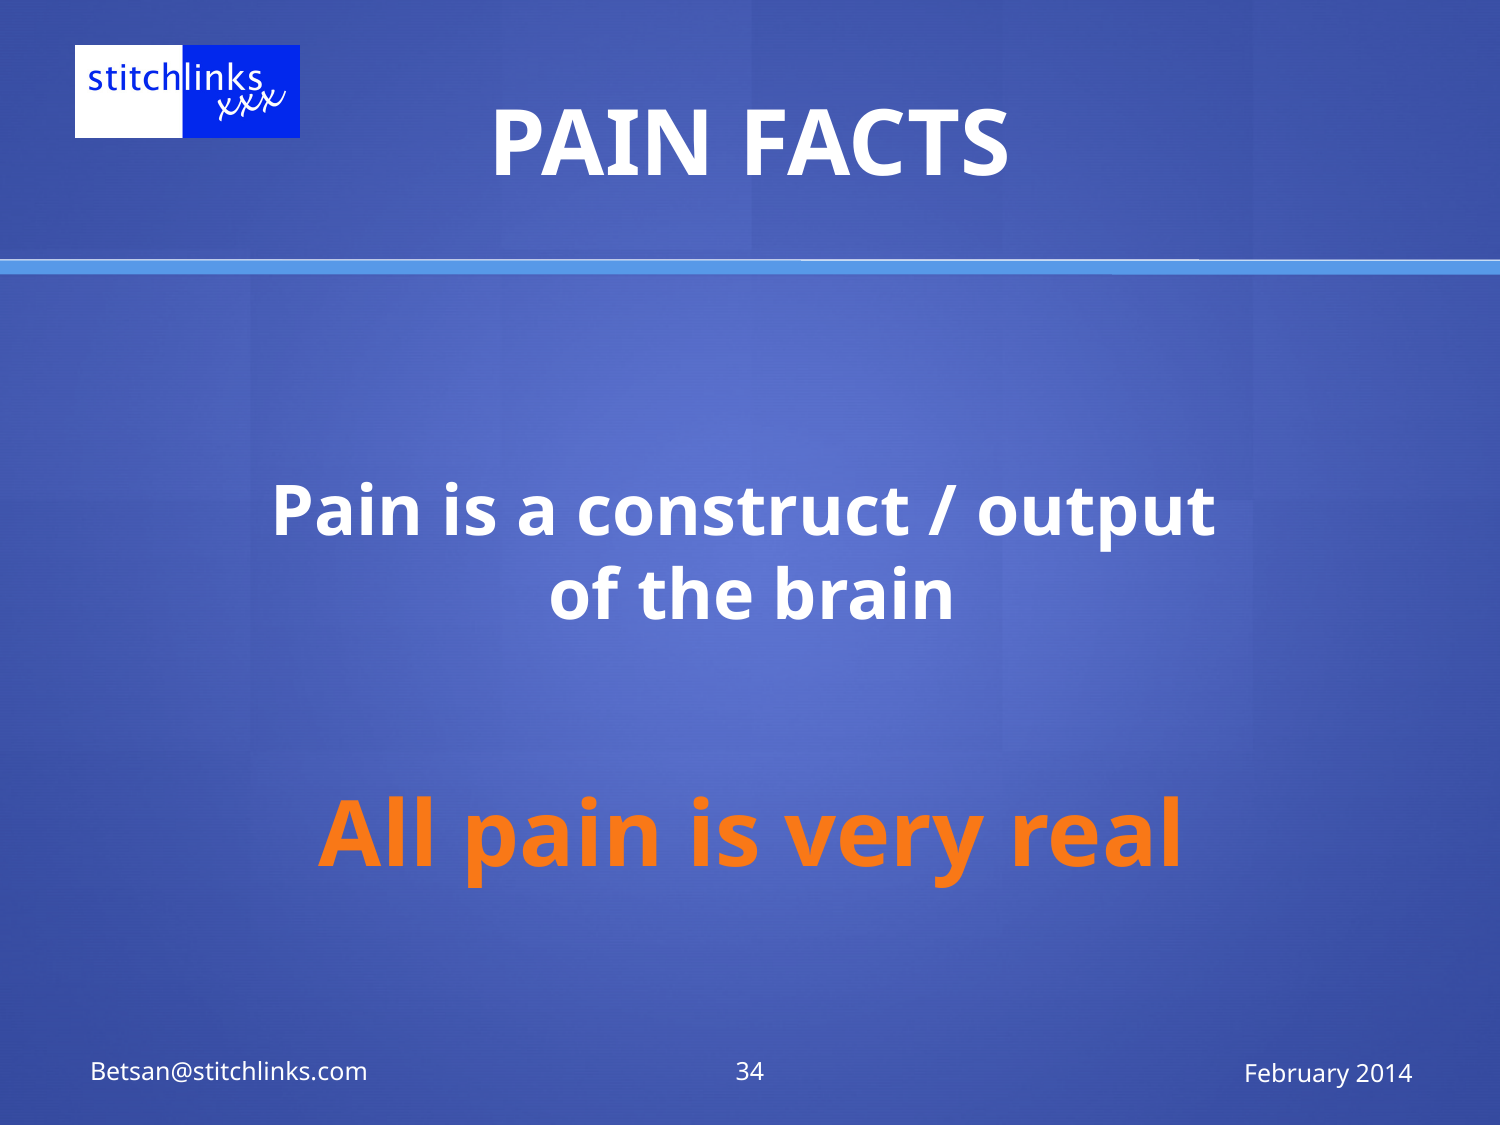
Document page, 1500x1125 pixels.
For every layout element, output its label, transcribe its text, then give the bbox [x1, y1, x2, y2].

footer Betsan@stitchlinks.com [75, 1042, 550, 1103]
slide_number 34 [699, 1042, 800, 1103]
text_box PAIN FACTS [74, 45, 1425, 233]
title Pain is a construct / output of the brain [77, 455, 1428, 644]
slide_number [1077, 1042, 1428, 1103]
text_box All pain is very real [77, 669, 1428, 893]
